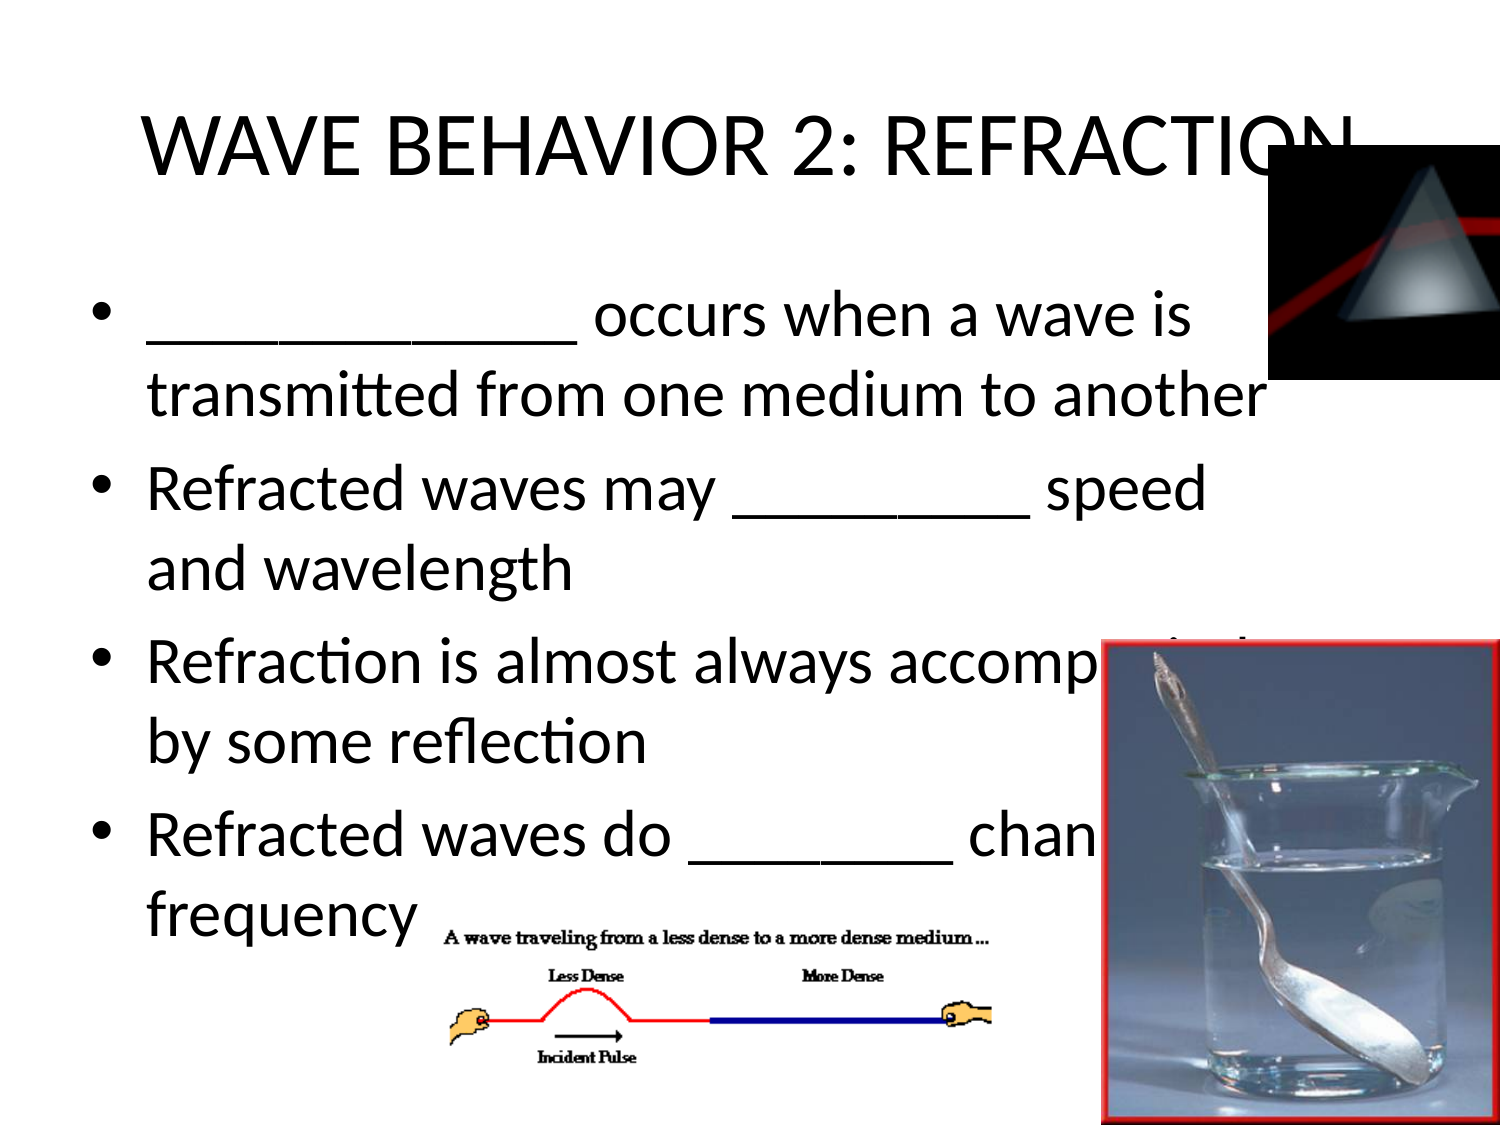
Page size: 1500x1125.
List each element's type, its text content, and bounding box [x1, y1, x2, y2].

title WAVE BEHAVIOR 2: REFRACTION [75, 45, 1425, 233]
picture [1101, 639, 1500, 1125]
list _____________ occurs when a wave is transmitted from one medium to another Refracted waves may _________ speed and wavelength Refraction is almost always accompanied by some reflection Refracted waves do ________ change frequency [75, 262, 1300, 1062]
picture [433, 923, 1006, 1125]
picture [1268, 145, 1500, 380]
